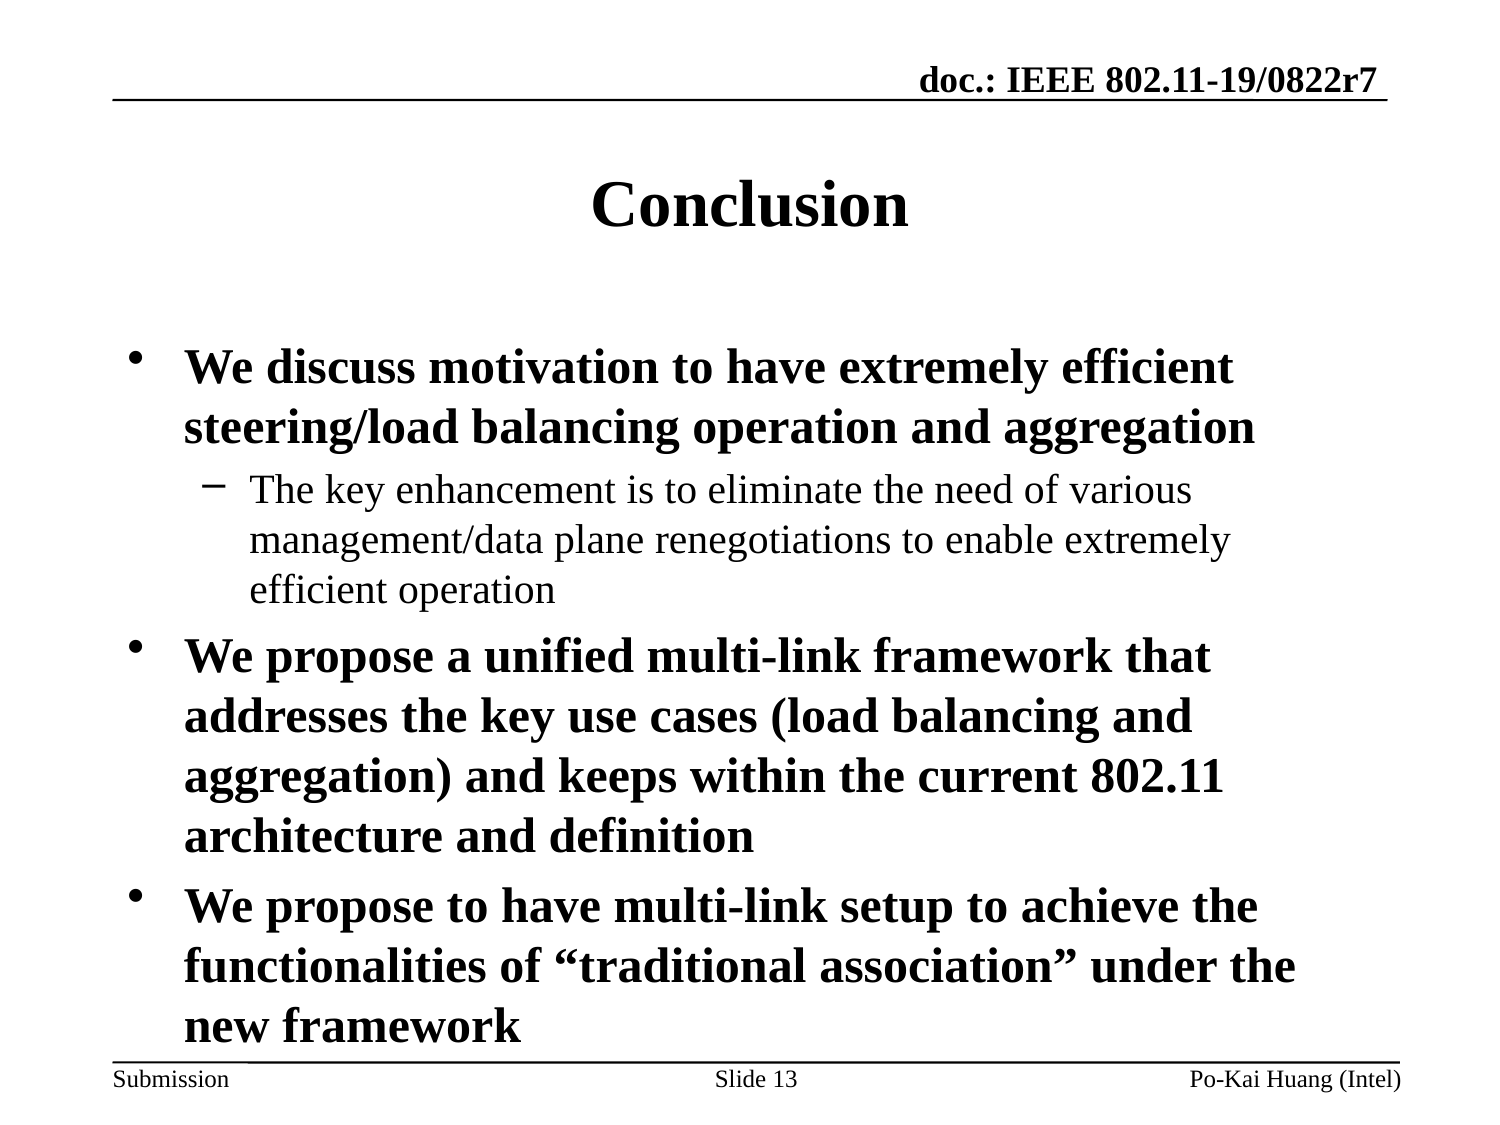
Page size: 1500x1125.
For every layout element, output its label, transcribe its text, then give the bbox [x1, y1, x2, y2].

title Conclusion [112, 112, 1388, 288]
list We discuss motivation to have extremely efficient steering/load balancing operation and aggregation The key enhancement is to eliminate the need of various management/data plane renegotiations to enable extremely efficient operation We propose a unified multi-link framework that addresses the key use cases (load balancing and aggregation) and keeps within the current 802.11 architecture and definition We propose to have multi-link setup to achieve the functionalities of “traditional association” under the new framework [112, 326, 1388, 1002]
footer Po-Kai Huang (Intel) [1186, 1061, 1402, 1093]
slide_number Slide 13 [712, 1061, 800, 1093]
